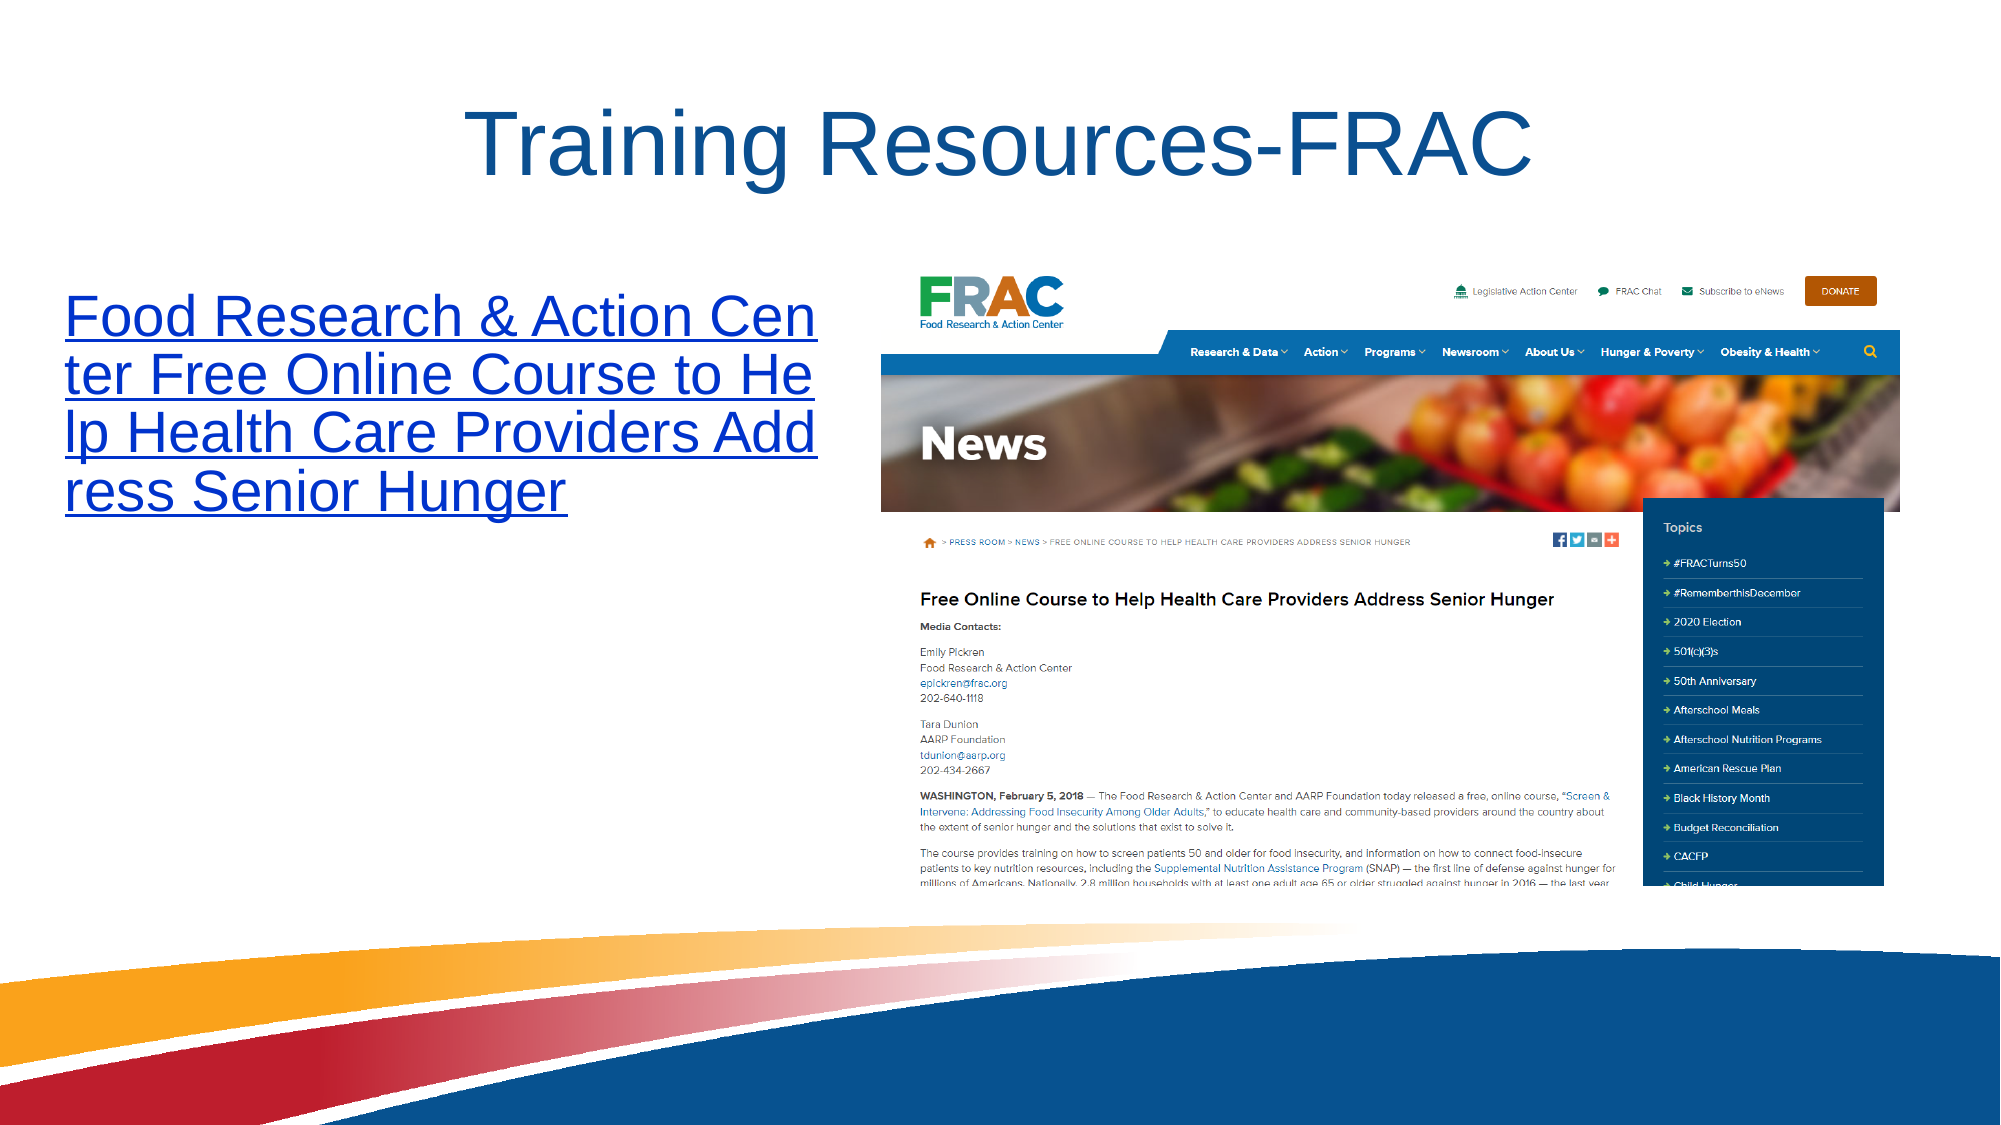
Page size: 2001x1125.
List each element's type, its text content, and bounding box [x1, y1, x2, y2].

text_box Food Research & Action Center Free Online Course to Help Health Care Providers Address Senior Hunger [49, 270, 841, 355]
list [881, 248, 1901, 887]
title Training Resources-FRAC [99, 45, 1900, 233]
picture [0, 887, 2000, 1125]
